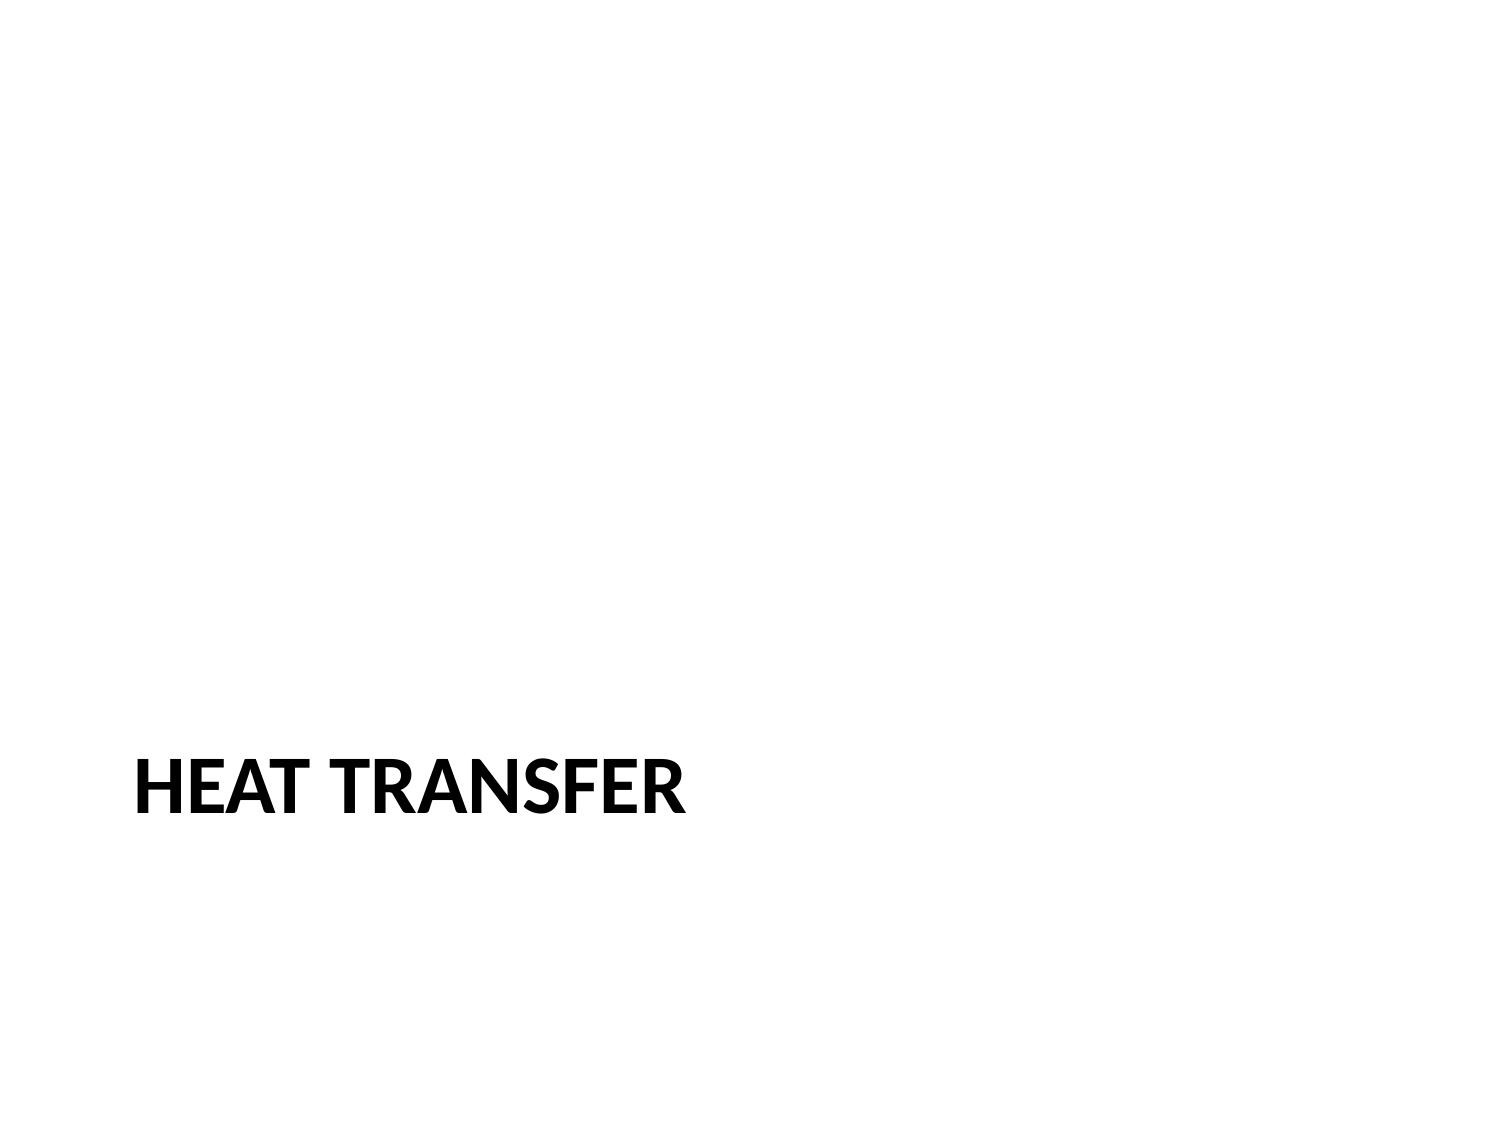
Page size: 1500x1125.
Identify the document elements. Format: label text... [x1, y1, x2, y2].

title Heat transfer [118, 722, 1394, 947]
